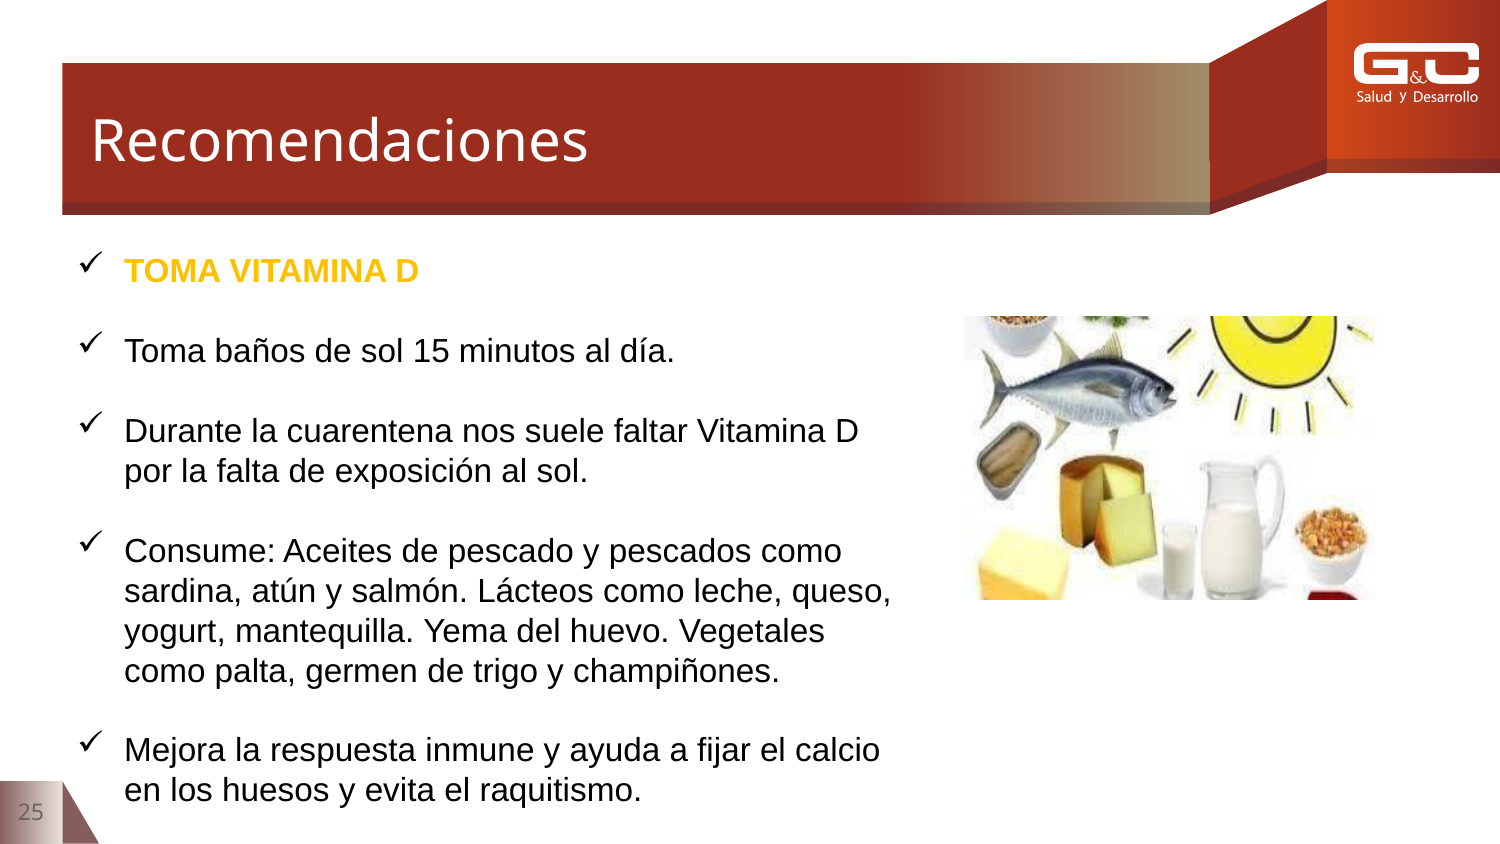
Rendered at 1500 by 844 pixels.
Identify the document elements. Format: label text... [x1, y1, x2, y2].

picture [1354, 43, 1479, 103]
slide_number 25 [0, 781, 63, 844]
picture [963, 316, 1385, 601]
title Recomendaciones [90, 75, 1200, 227]
text_box TOMA VITAMINA D Toma baños de sol 15 minutos al día. Durante la cuarentena nos suele faltar Vitamina D por la falta de exposición al sol. Consume: Aceites de pescado y pescados como sardina, atún y salmón. Lácteos como leche, queso, yogurt, mantequilla. Yema del huevo. Vegetales como palta, germen de trigo y champiñones. Mejora la respuesta inmune y ayuda a fijar el calcio en los huesos y evita el raquitismo. [62, 242, 927, 816]
